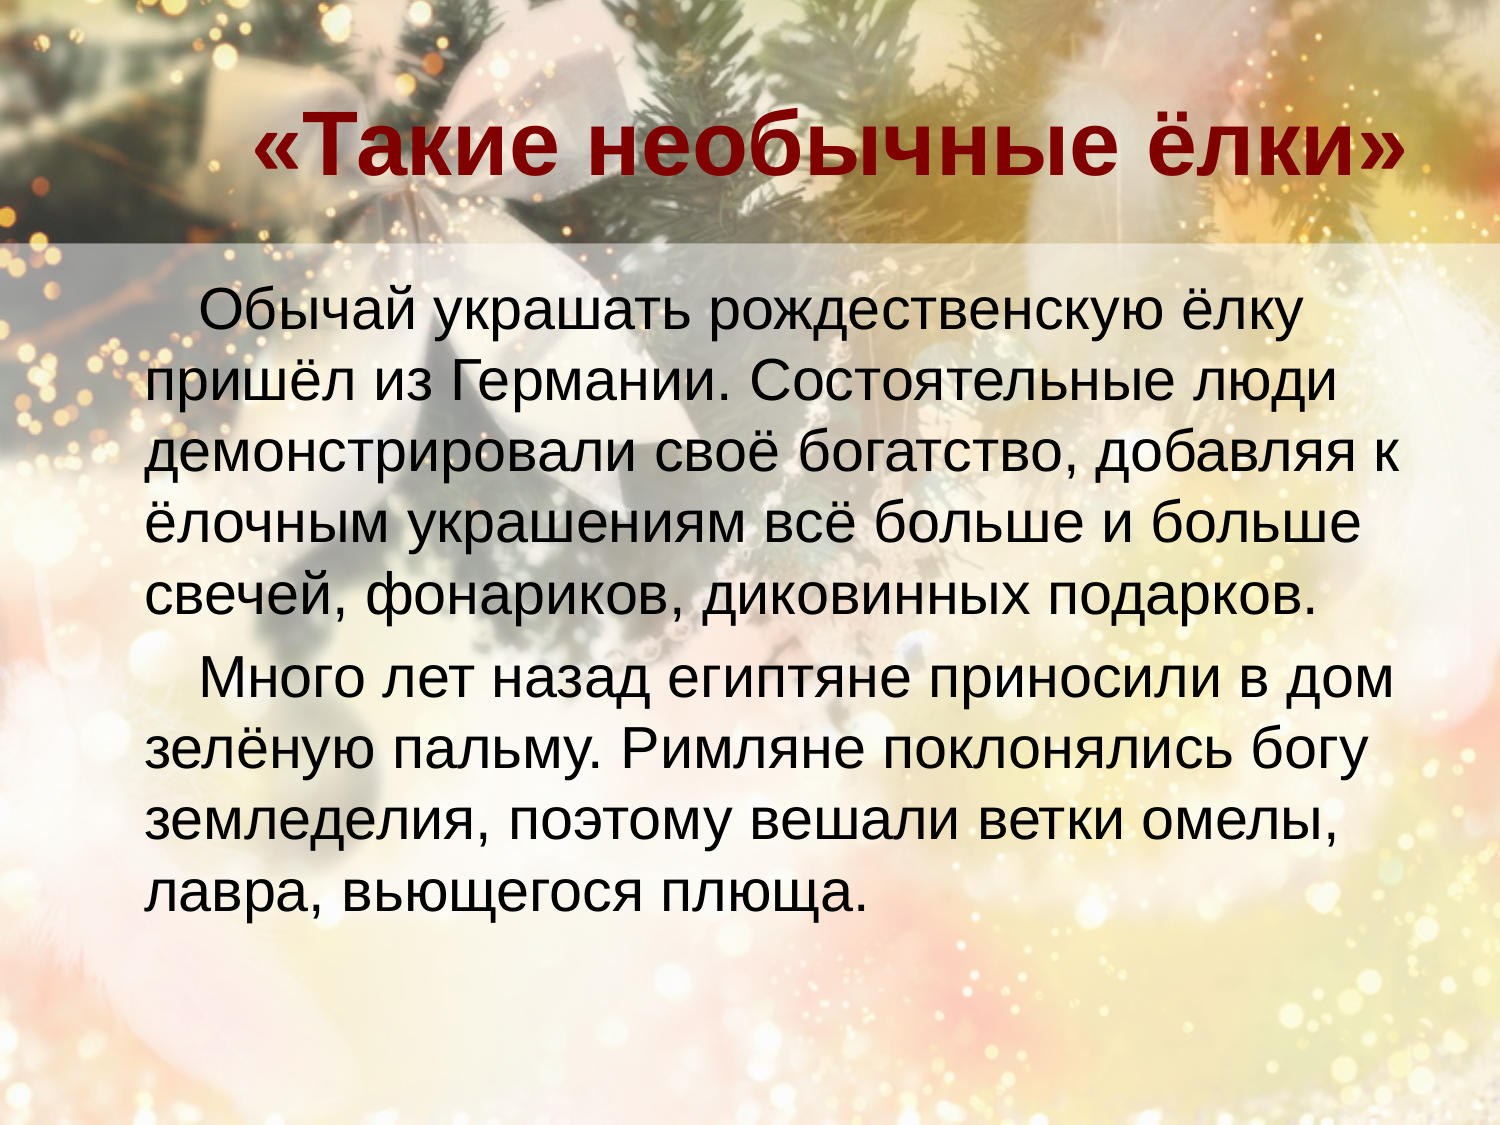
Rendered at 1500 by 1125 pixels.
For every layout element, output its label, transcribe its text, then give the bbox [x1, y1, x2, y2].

title «Такие необычные ёлки» [74, 44, 1426, 233]
list Обычай украшать рождественскую ёлку пришёл из Германии. Состоятельные люди демонстрировали своё богатство, добавляя к ёлочным украшениям всё больше и больше свечей, фонариков, диковинных подарков. Много лет назад египтяне приносили в дом зелёную пальму. Римляне поклонялись богу земледелия, поэтому вешали ветки омелы, лавра, вьющегося плюща. [74, 262, 1426, 1006]
